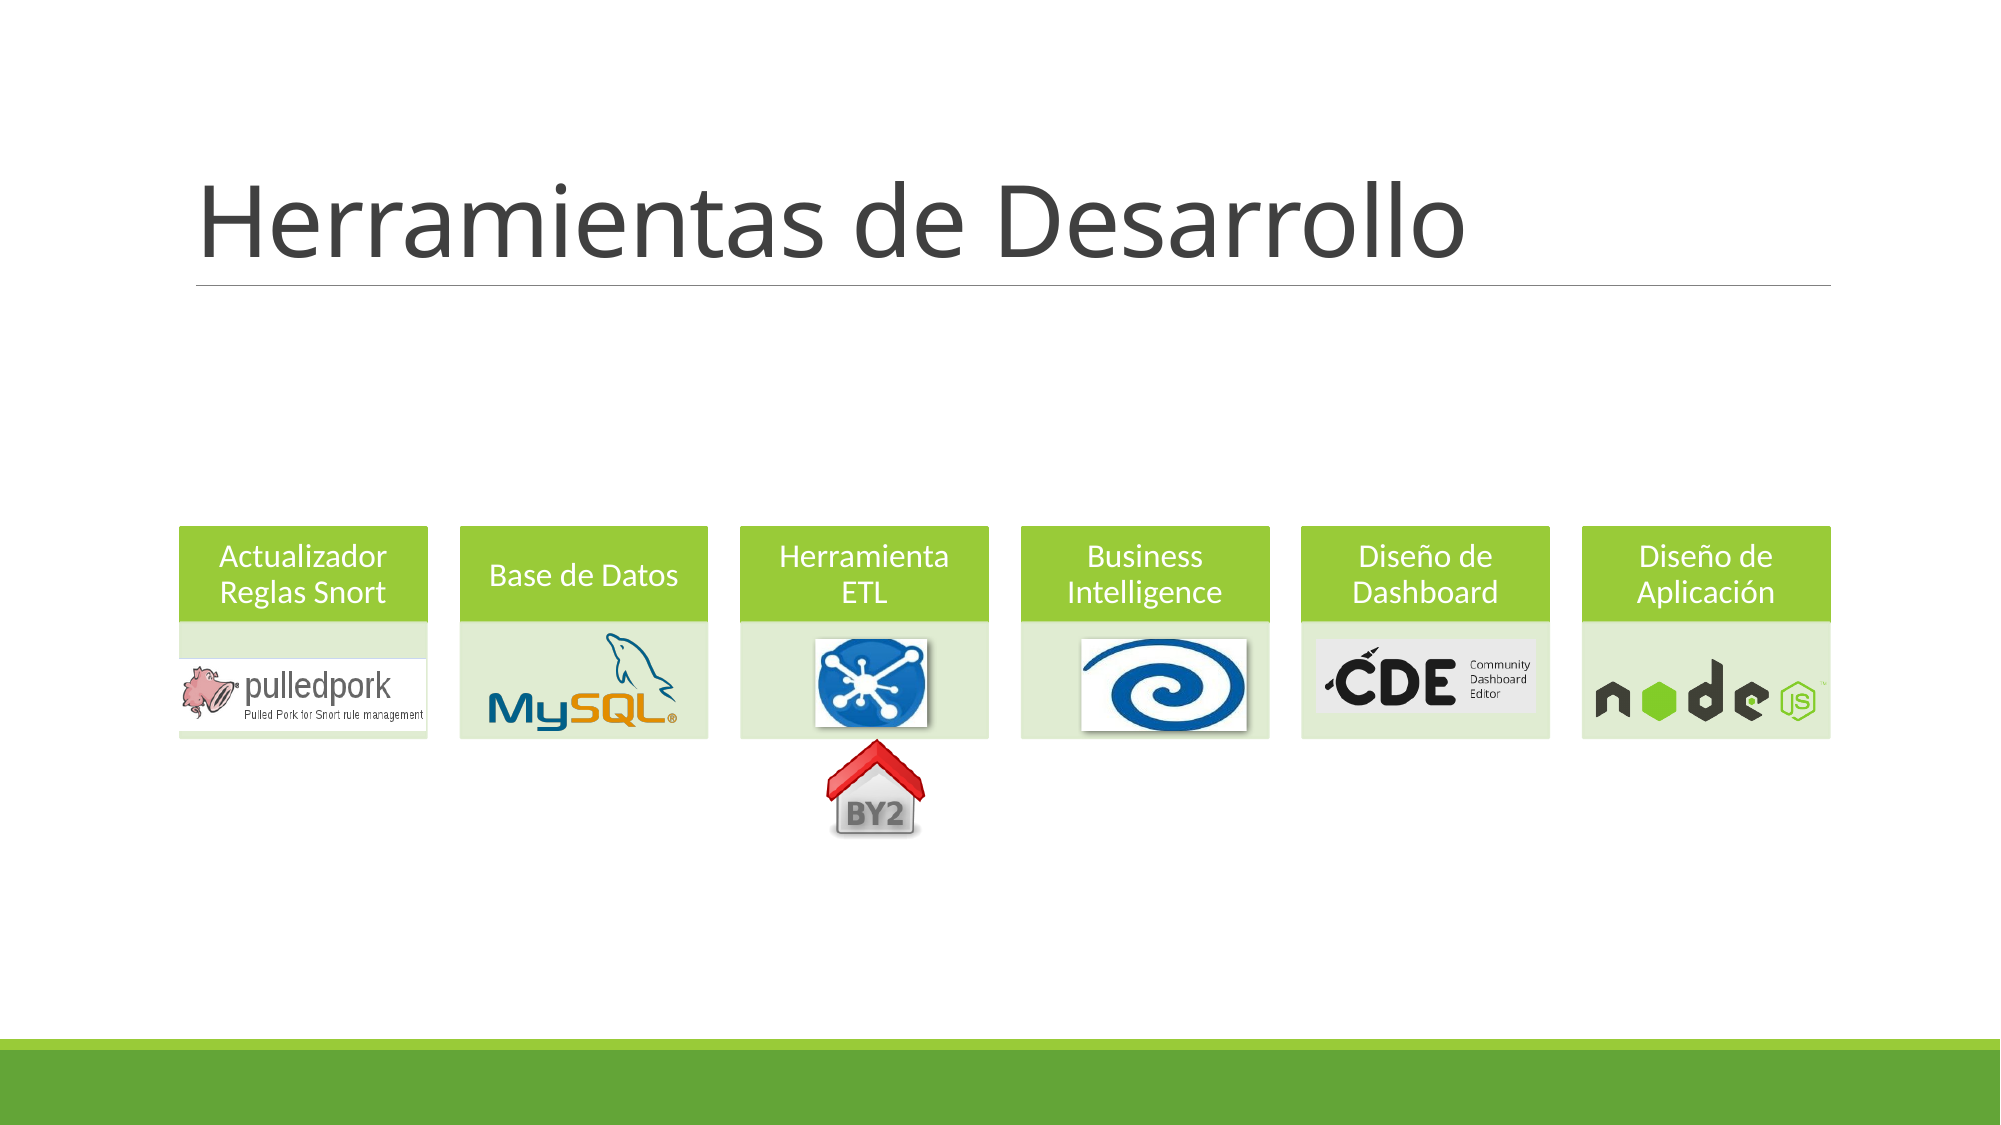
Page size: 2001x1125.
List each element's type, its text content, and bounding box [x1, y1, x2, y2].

picture [822, 735, 928, 841]
picture [179, 657, 426, 731]
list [179, 302, 1831, 964]
title Herramientas de Desarrollo [180, 47, 1830, 285]
picture [1316, 638, 1537, 714]
picture [1588, 629, 1831, 751]
picture [488, 632, 678, 731]
